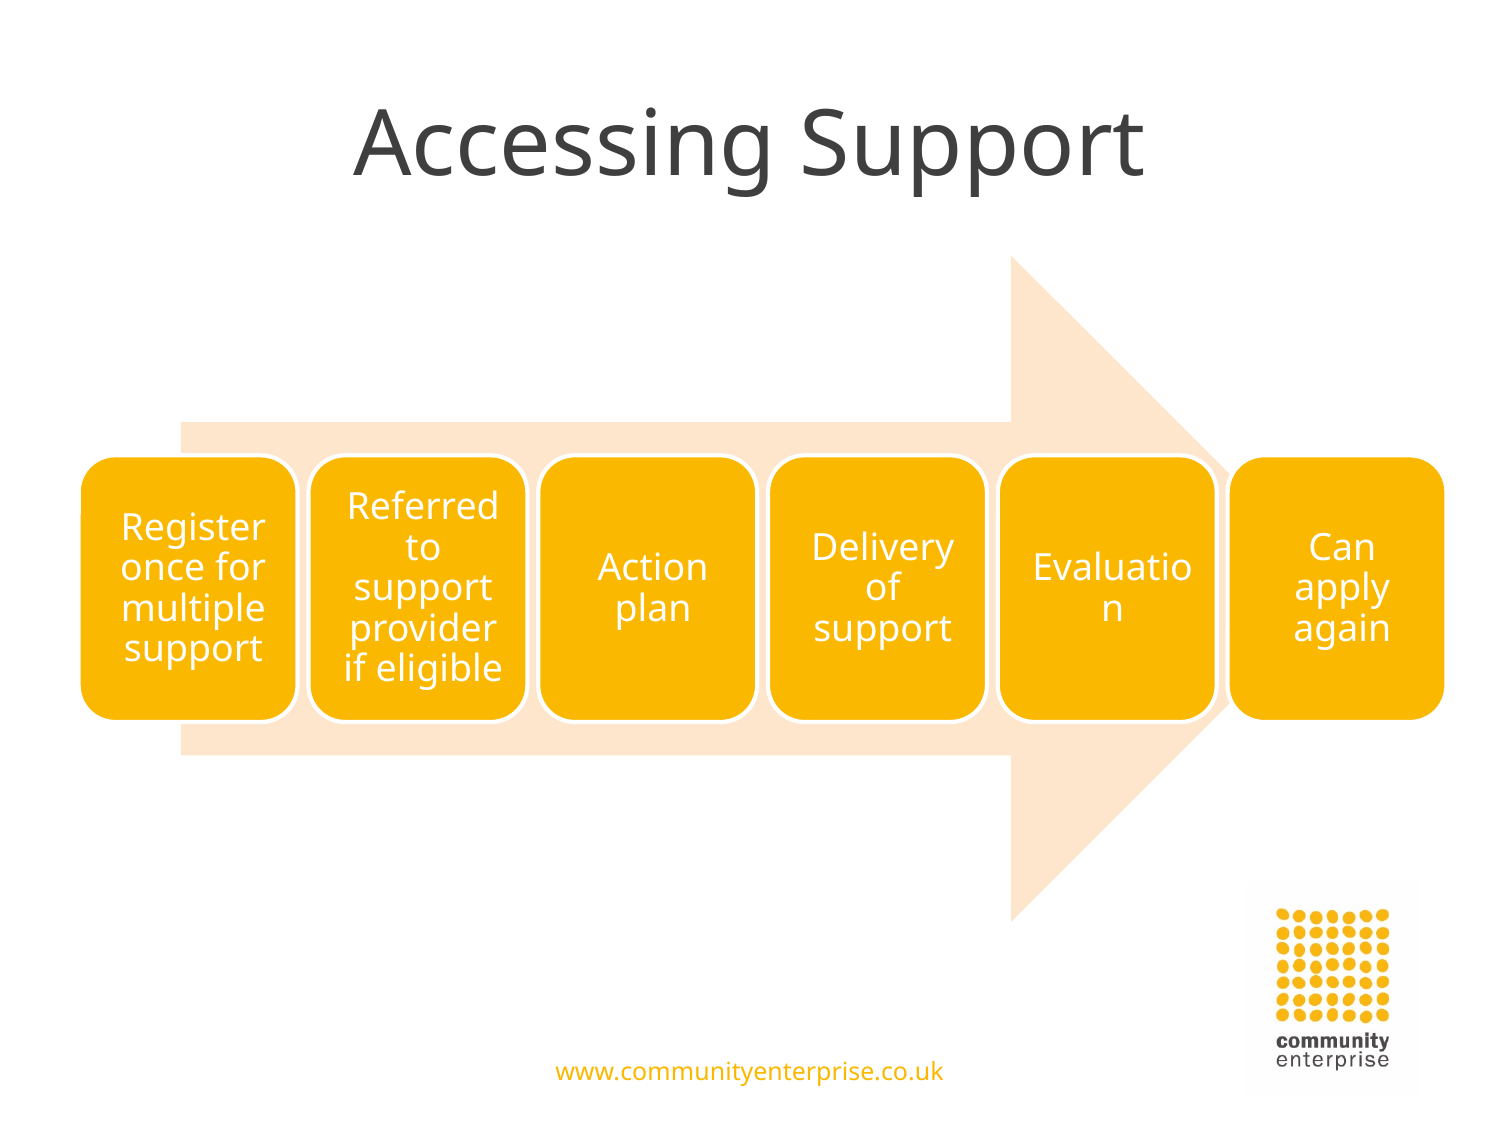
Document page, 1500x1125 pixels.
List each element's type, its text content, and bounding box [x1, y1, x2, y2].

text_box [78, 255, 1448, 923]
picture [1246, 923, 1419, 1097]
footer www.communityenterprise.co.uk [512, 1042, 988, 1103]
title Accessing Support [75, 45, 1425, 233]
